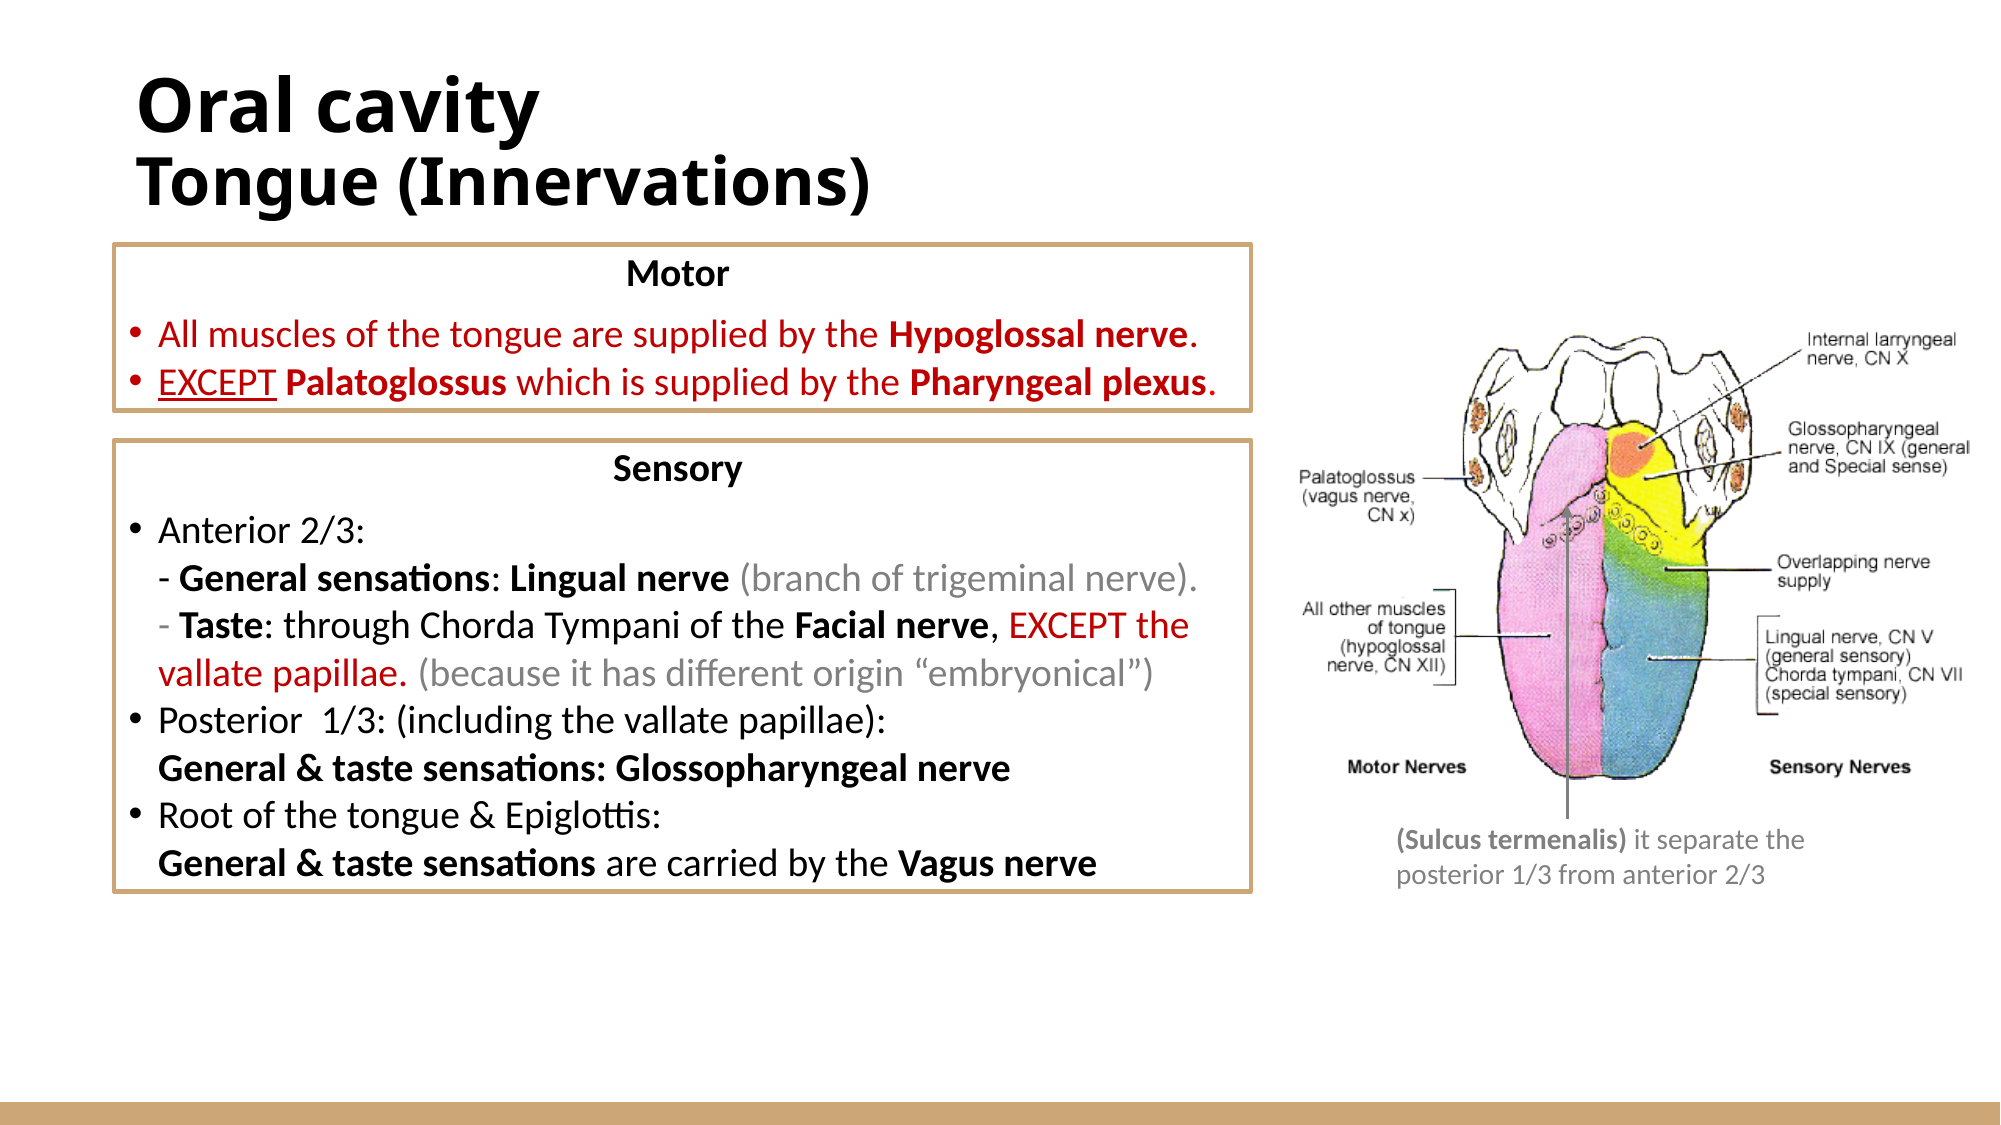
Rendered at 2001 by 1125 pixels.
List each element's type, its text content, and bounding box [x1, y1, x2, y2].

picture [1297, 329, 1970, 780]
text_box (Sulcus termenalis) it separate the posterior 1/3 from anterior 2/3 [1381, 813, 1831, 898]
text_box Motor All muscles of the tongue are supplied by the Hypoglossal nerve. EXCEPT Palatoglossus which is supplied by the Pharyngeal plexus. [113, 244, 1252, 411]
text_box Sensory Anterior 2/3: - General sensations: Lingual nerve (branch of trigeminal nerve). - Taste: through Chorda Tympani of the Facial nerve, EXCEPT the vallate papillae. (because it has different origin “embryonical”) Posterior 1/3: (including the vallate papillae): General & taste sensations: Glossopharyngeal nerve Root of the tongue & Epiglottis: General & taste sensations are carried by the Vagus nerve [113, 440, 1252, 892]
text_box Oral cavity Tongue (Innervations) [121, 59, 1847, 241]
